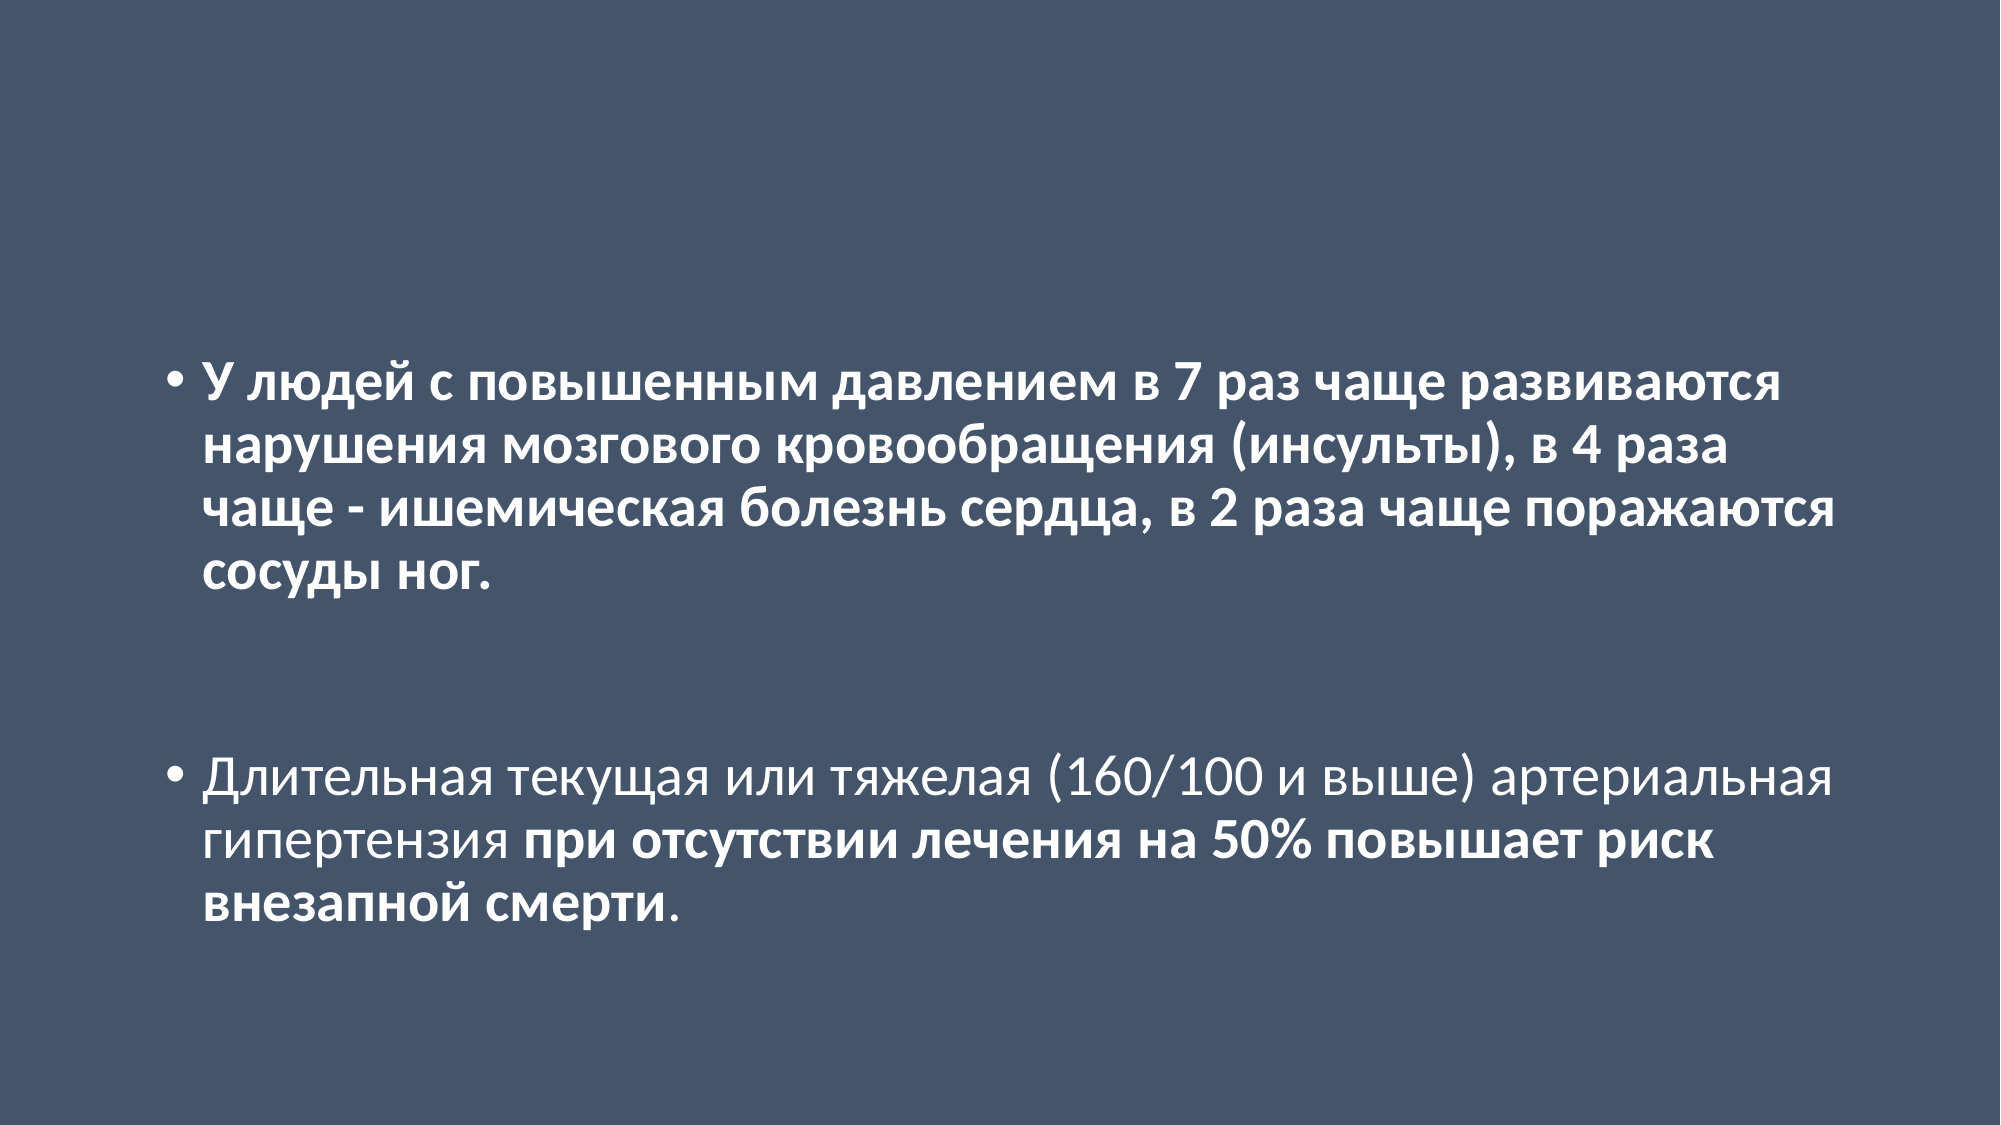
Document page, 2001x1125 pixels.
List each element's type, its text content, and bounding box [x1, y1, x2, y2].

list У людей с повышенным давлением в 7 раз чаще развиваются нарушения мозгового кровообращения (инсульты), в 4 раза чаще - ишемическая болезнь сердца, в 2 раза чаще поражаются сосуды ног. [150, 342, 1875, 684]
list Длительная текущая или тяжелая (160/100 и выше) артериальная гипертензия при отсутствии лечения на 50% повышает риск внезапной смерти. [150, 737, 1863, 998]
